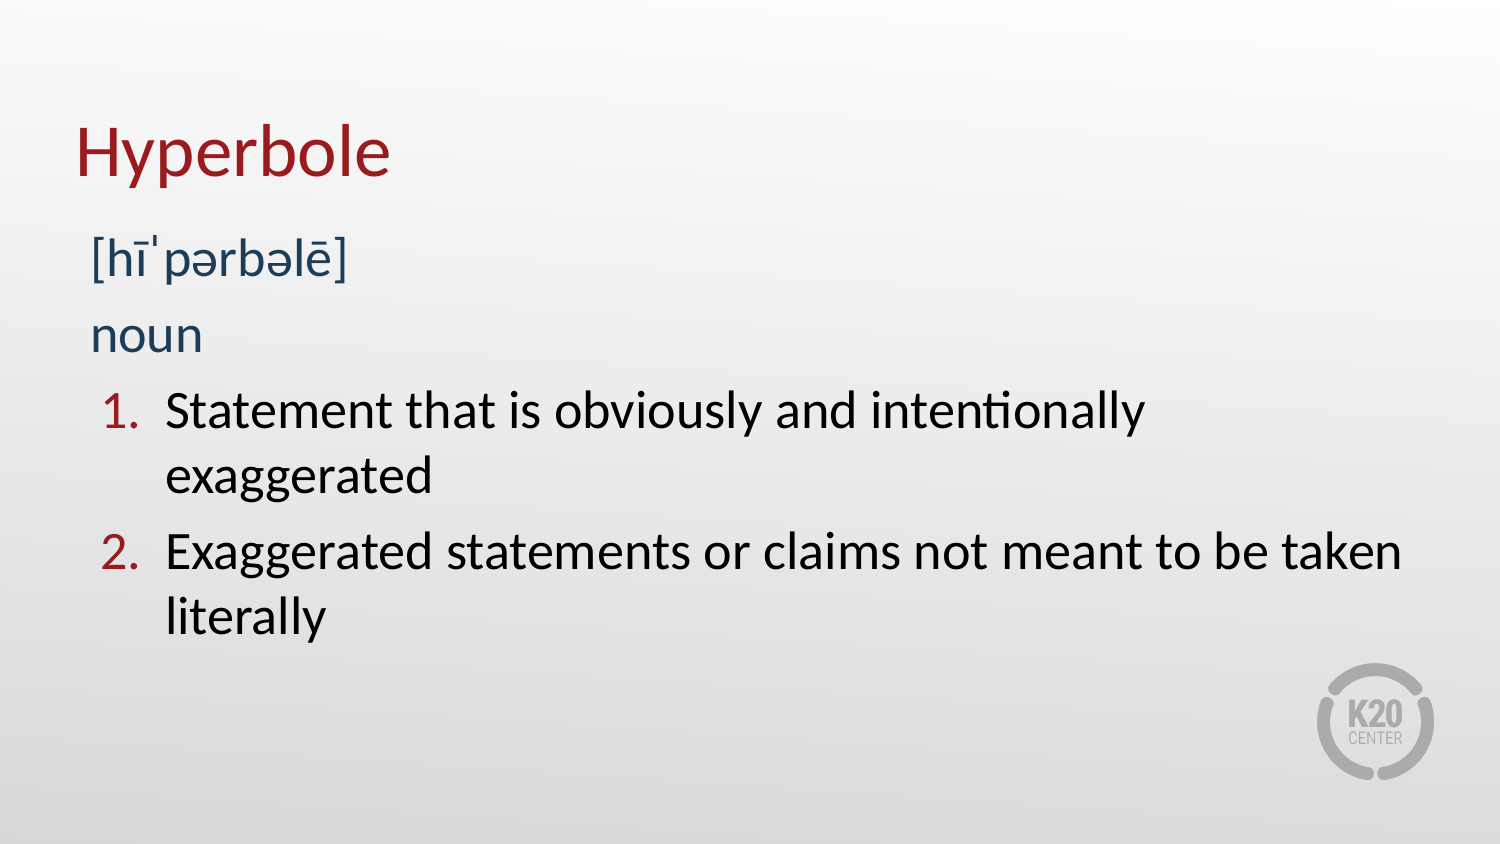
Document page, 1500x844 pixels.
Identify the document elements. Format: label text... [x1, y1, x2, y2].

list [hīˈpərbəlē] noun Statement that is obviously and intentionally exaggerated Exaggerated statements or claims not meant to be taken literally [75, 214, 1425, 779]
picture [1300, 646, 1451, 797]
title Hyperbole [75, 50, 1425, 191]
